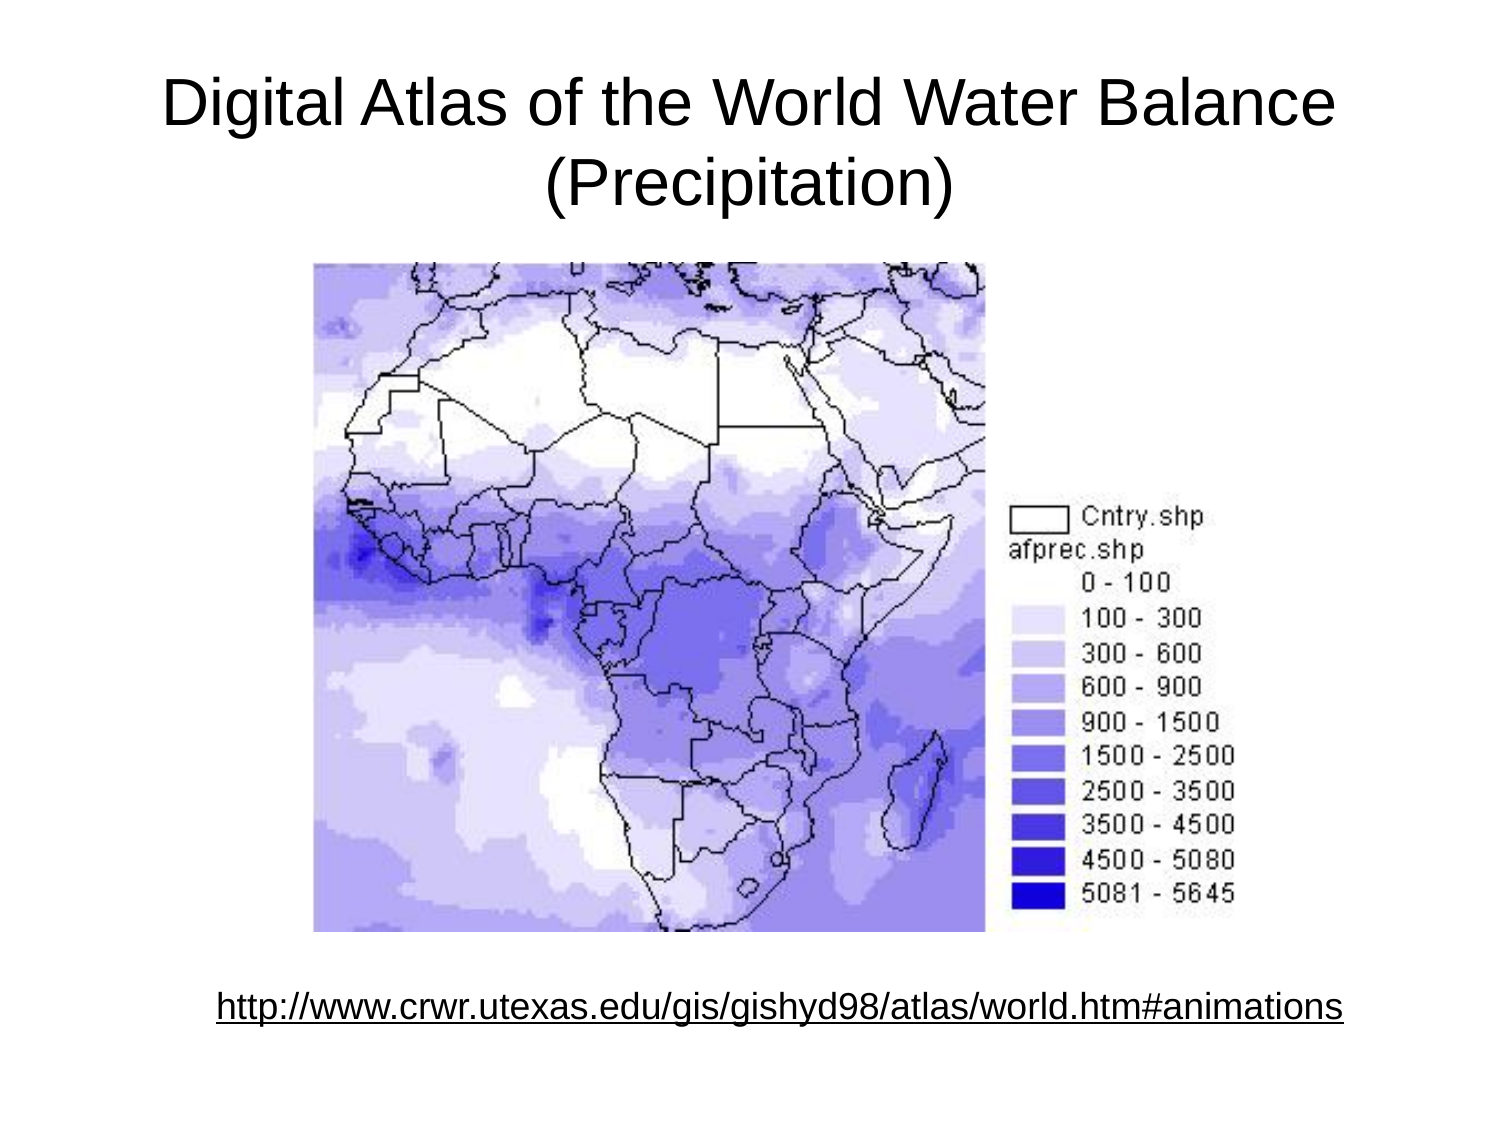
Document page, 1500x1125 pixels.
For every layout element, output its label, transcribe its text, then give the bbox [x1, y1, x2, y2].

title Digital Atlas of the World Water Balance (Precipitation) [75, 45, 1425, 233]
text_box http://www.crwr.utexas.edu/gis/gishyd98/atlas/world.htm#animations [201, 974, 1370, 1035]
picture [312, 262, 1263, 932]
